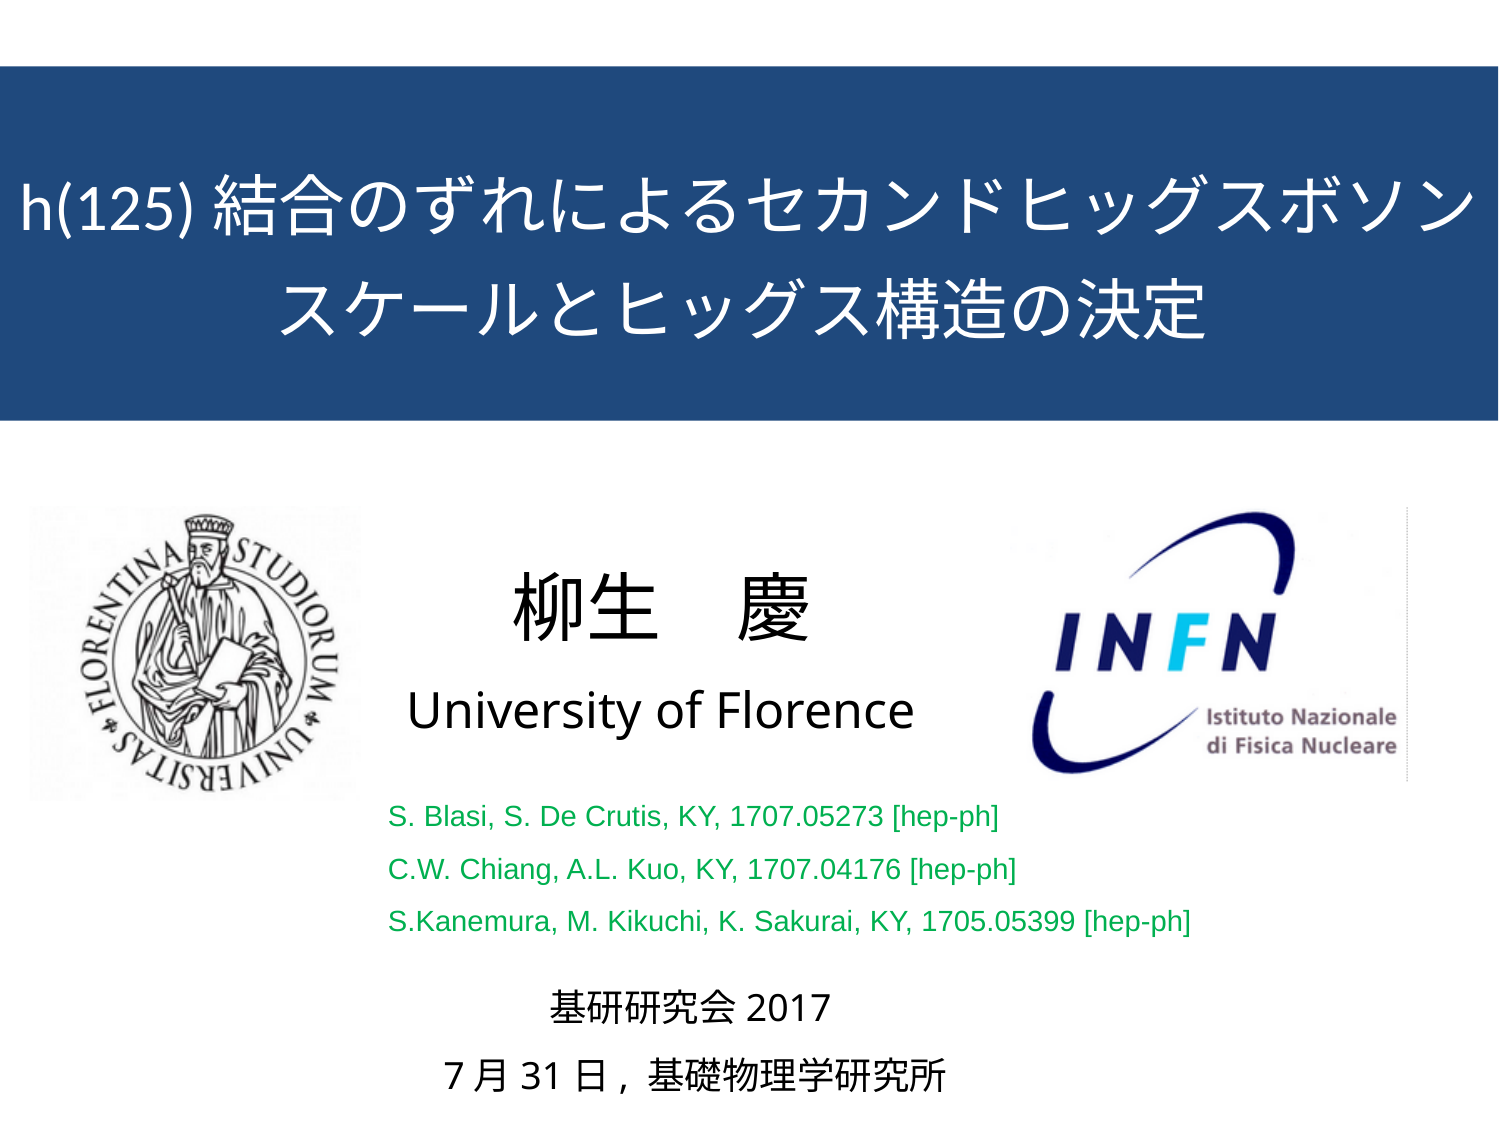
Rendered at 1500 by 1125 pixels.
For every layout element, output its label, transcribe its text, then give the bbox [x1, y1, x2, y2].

picture [1009, 506, 1409, 784]
text_box 柳生 慶 University of Florence [365, 526, 1004, 636]
text_box 基研研究会2017 7月31日, 基礎物理学研究所 [428, 954, 963, 1105]
picture [29, 506, 361, 801]
title h(125)結合のずれによるセカンドヒッグスボソン スケールとヒッグス構造の決定 [0, 66, 1499, 421]
text_box S. Blasi, S. De Crutis, KY, 1707.05273 [hep-ph] C.W. Chiang, A.L. Kuo, KY, 1707.04176 [hep-ph] S.Kanemura, M. Kikuchi, K. Sakurai, KY, 1705.05399 [hep-ph] [372, 772, 1208, 945]
